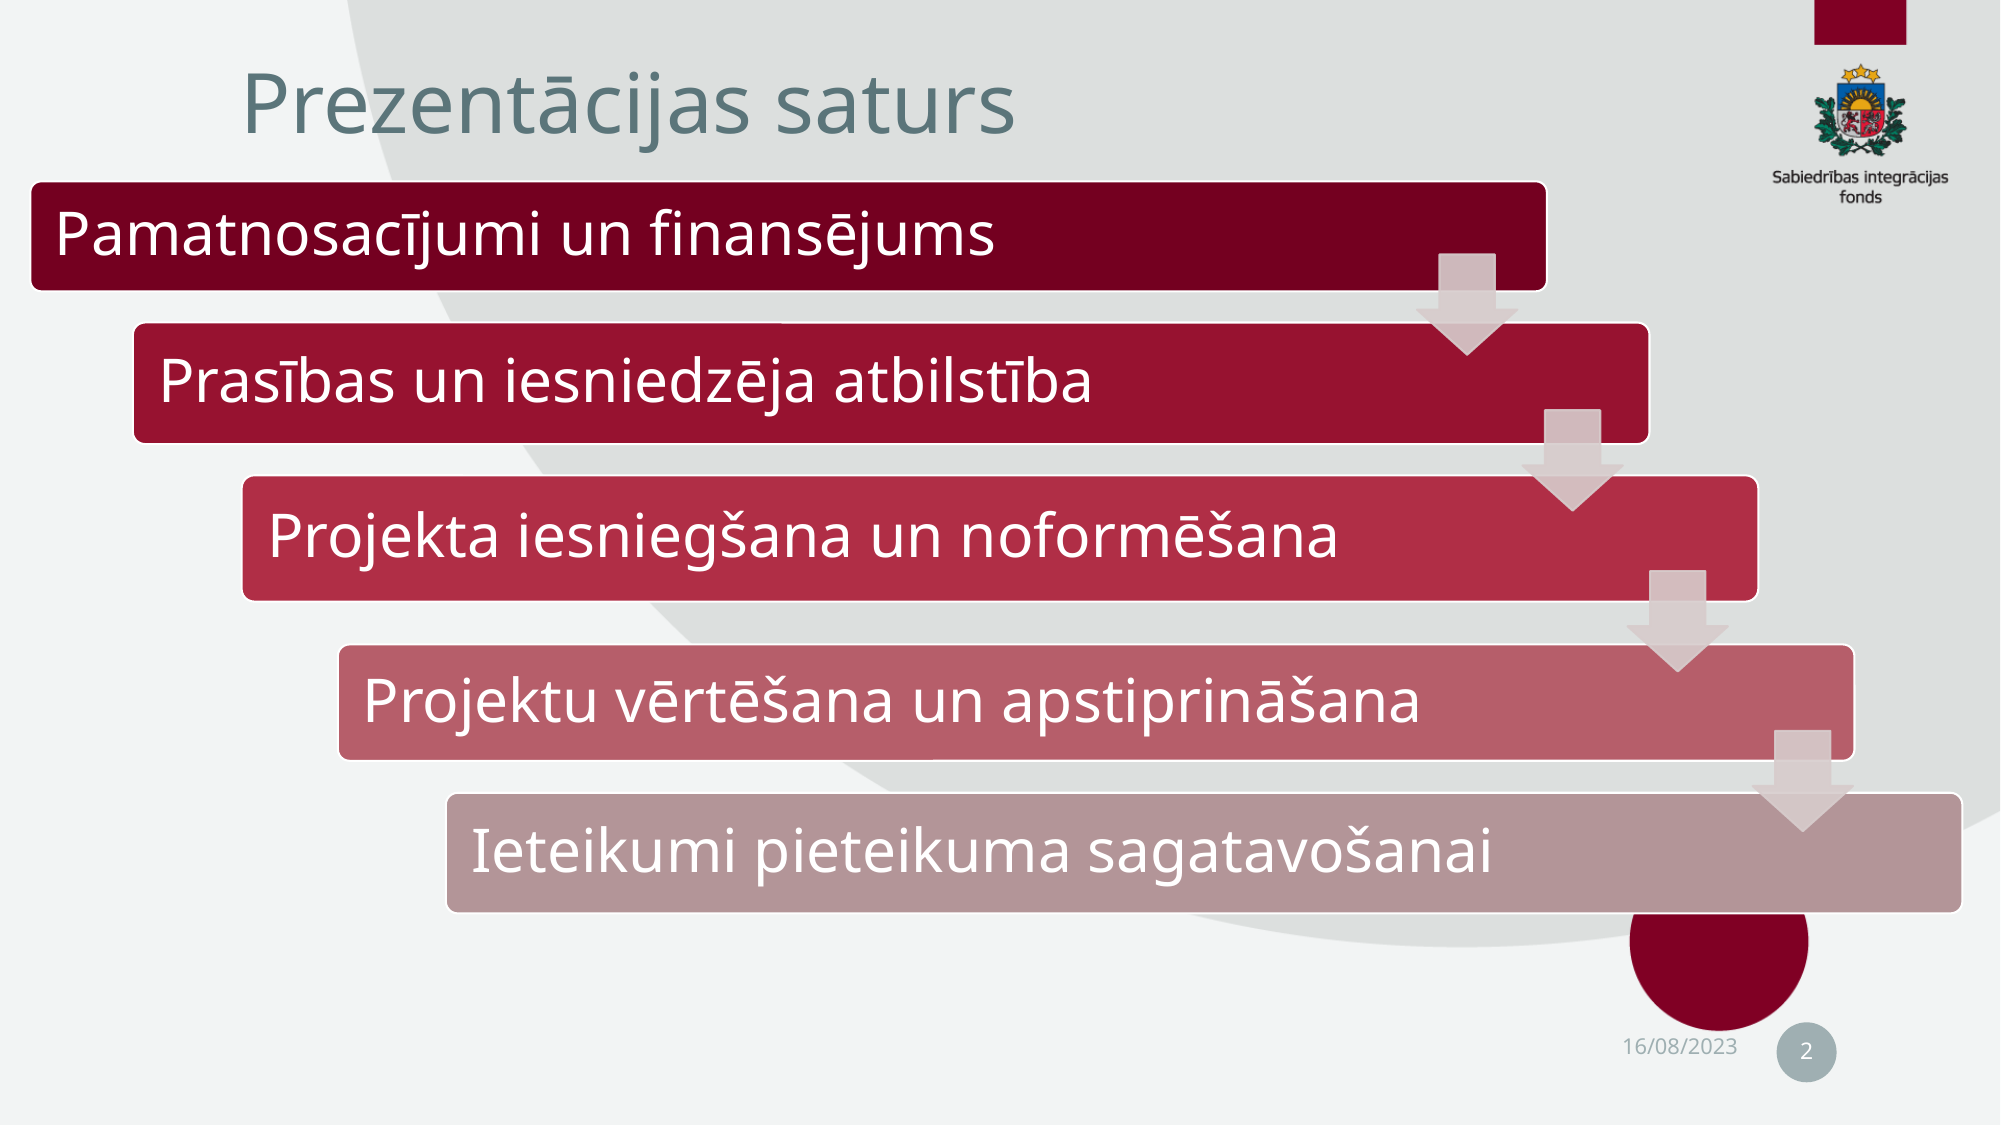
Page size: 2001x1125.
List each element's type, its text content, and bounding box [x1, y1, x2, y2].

picture [0, 0, 2001, 1125]
title Prezentācijas saturs [0, 15, 1261, 198]
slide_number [1301, 1023, 1753, 1072]
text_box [30, 164, 2000, 1023]
slide_number 2 [1776, 1023, 1837, 1083]
